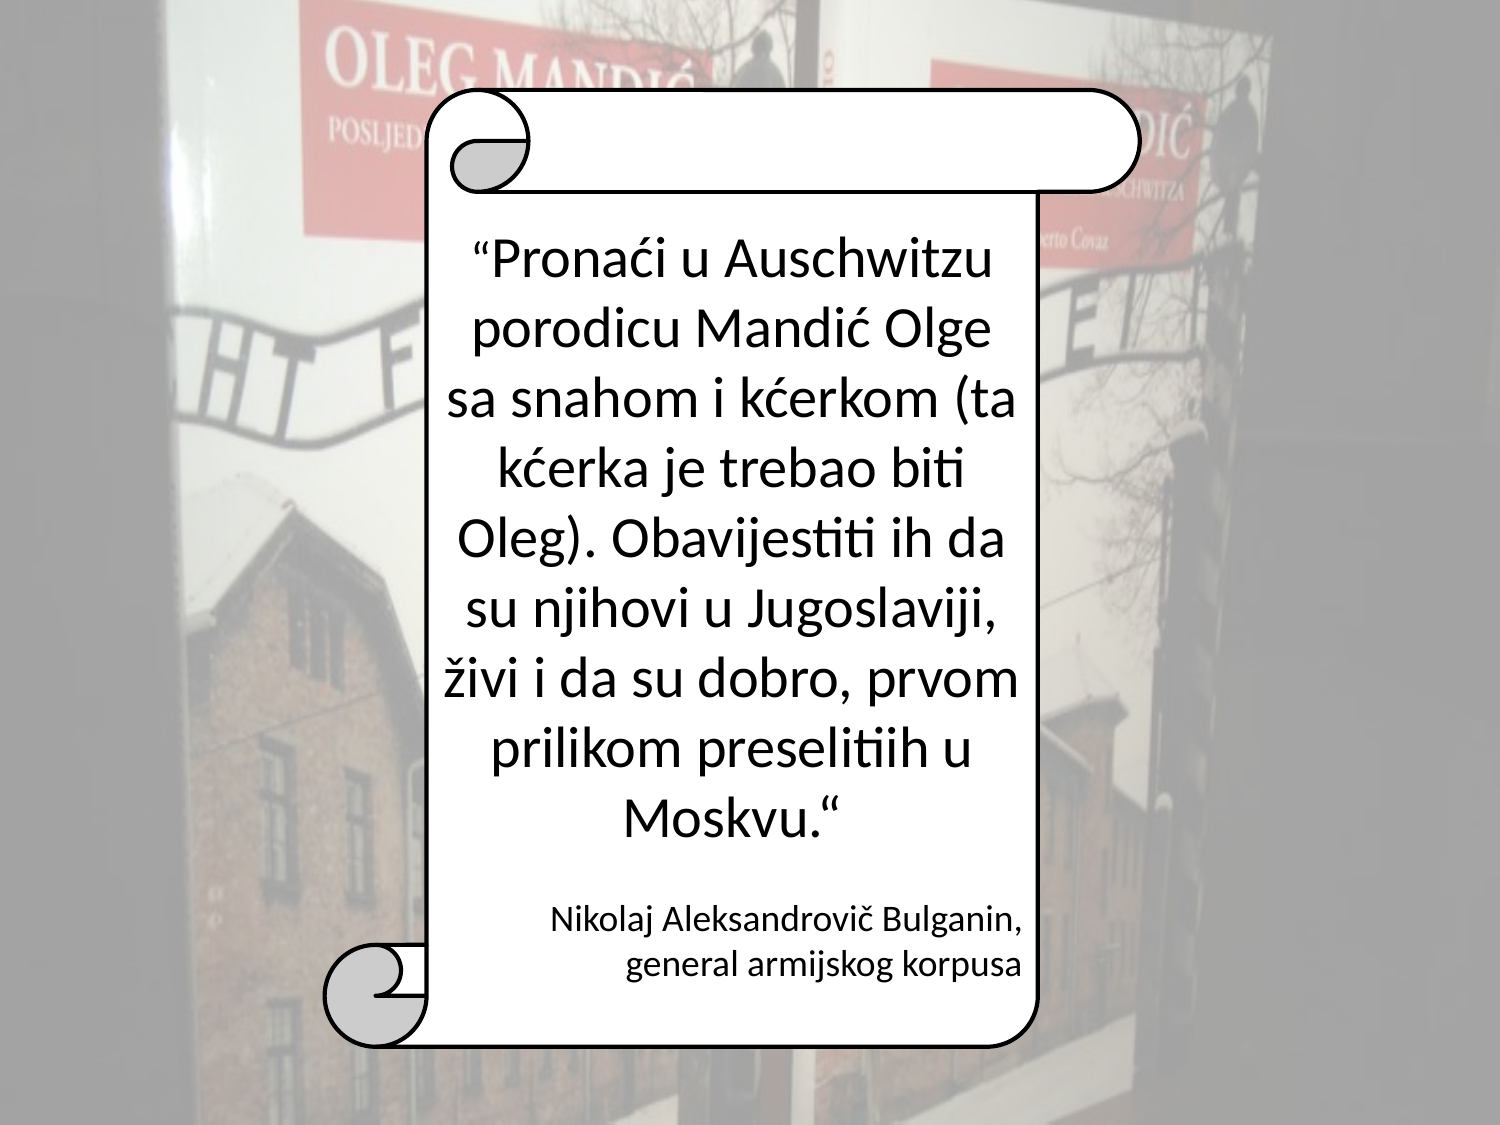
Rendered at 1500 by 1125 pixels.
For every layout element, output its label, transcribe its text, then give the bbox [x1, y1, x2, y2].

text_box “Pronaći u Auschwitzu porodicu Mandić Olge sa snahom i kćerkom (ta kćerka je trebao biti Oleg). Obavijestiti ih da su njihovi u Jugoslaviji, živi i da su dobro, prvom prilikom preselitiih u Moskvu.“ Nikolaj Aleksandrovič Bulganin, general armijskog korpusa [322, 87, 1142, 1049]
